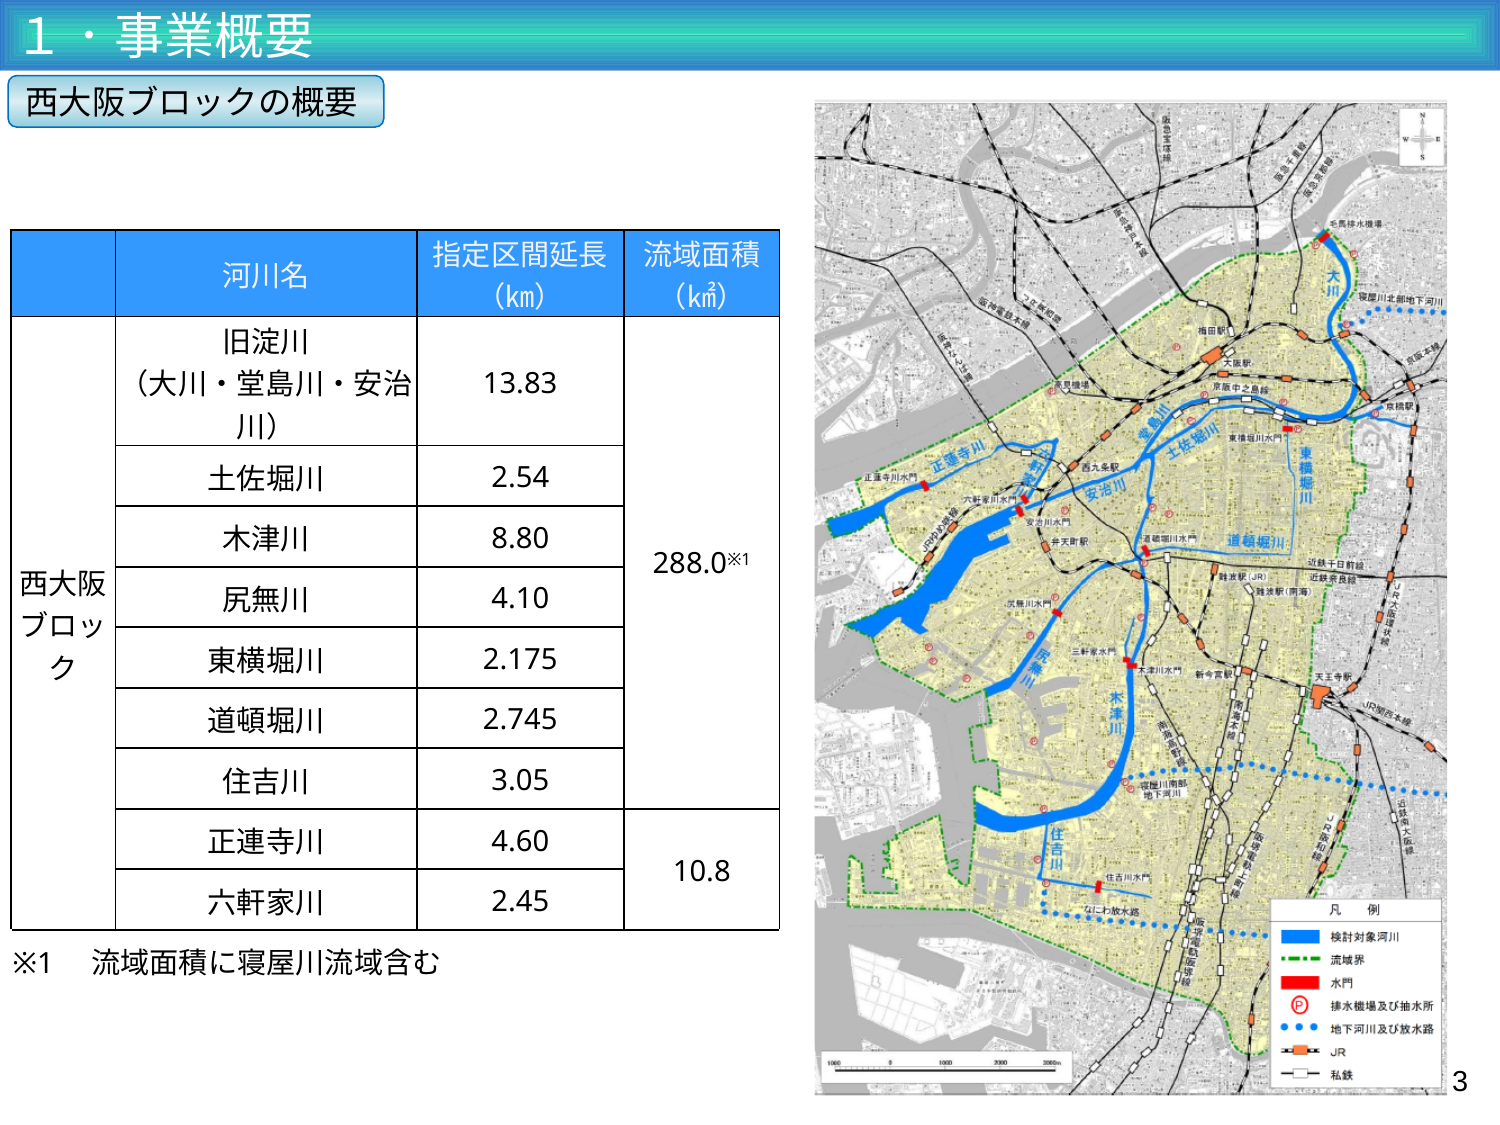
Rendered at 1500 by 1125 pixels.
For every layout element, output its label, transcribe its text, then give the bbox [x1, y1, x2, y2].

text_box 西大阪ブロックの概要 [8, 75, 384, 128]
table_cell 2.175 [418, 628, 623, 687]
table_cell 2.54 [418, 446, 623, 505]
table_cell 東横堀川 [116, 628, 416, 687]
table_cell 木津川 [116, 507, 416, 566]
table_cell 西大阪 ブロック [12, 317, 115, 929]
table_cell 正連寺川 [116, 810, 416, 868]
table_cell 13.83 [418, 317, 623, 445]
table_cell 4.60 [418, 810, 623, 868]
table_cell 8.80 [418, 507, 623, 566]
table_cell 旧淀川 （大川・堂島川・安治川） [116, 317, 416, 445]
table_cell 2.45 [418, 870, 623, 929]
table_cell ※1 流域面積に寝屋川流域含む [12, 931, 779, 990]
table_cell 道頓堀川 [116, 689, 416, 747]
table_header 河川名 [116, 231, 416, 316]
table_header 指定区間延長（㎞） [418, 231, 623, 316]
picture [814, 99, 1448, 1098]
table_cell 4.10 [418, 568, 623, 626]
slide_number 3 [1426, 1054, 1484, 1111]
table_cell 2.745 [418, 689, 623, 747]
table_cell 288.0※1 [625, 317, 779, 808]
table_header 流域面積（㎢） [625, 231, 779, 316]
table_header [12, 231, 115, 316]
table_cell 3.05 [418, 749, 623, 808]
table_cell 住吉川 [116, 749, 416, 808]
table_cell 10.8 [625, 810, 779, 929]
table_cell 尻無川 [116, 568, 416, 626]
table_cell 土佐堀川 [116, 446, 416, 505]
text_box １．事業概要 [0, 0, 1500, 71]
table_cell 六軒家川 [116, 870, 416, 929]
